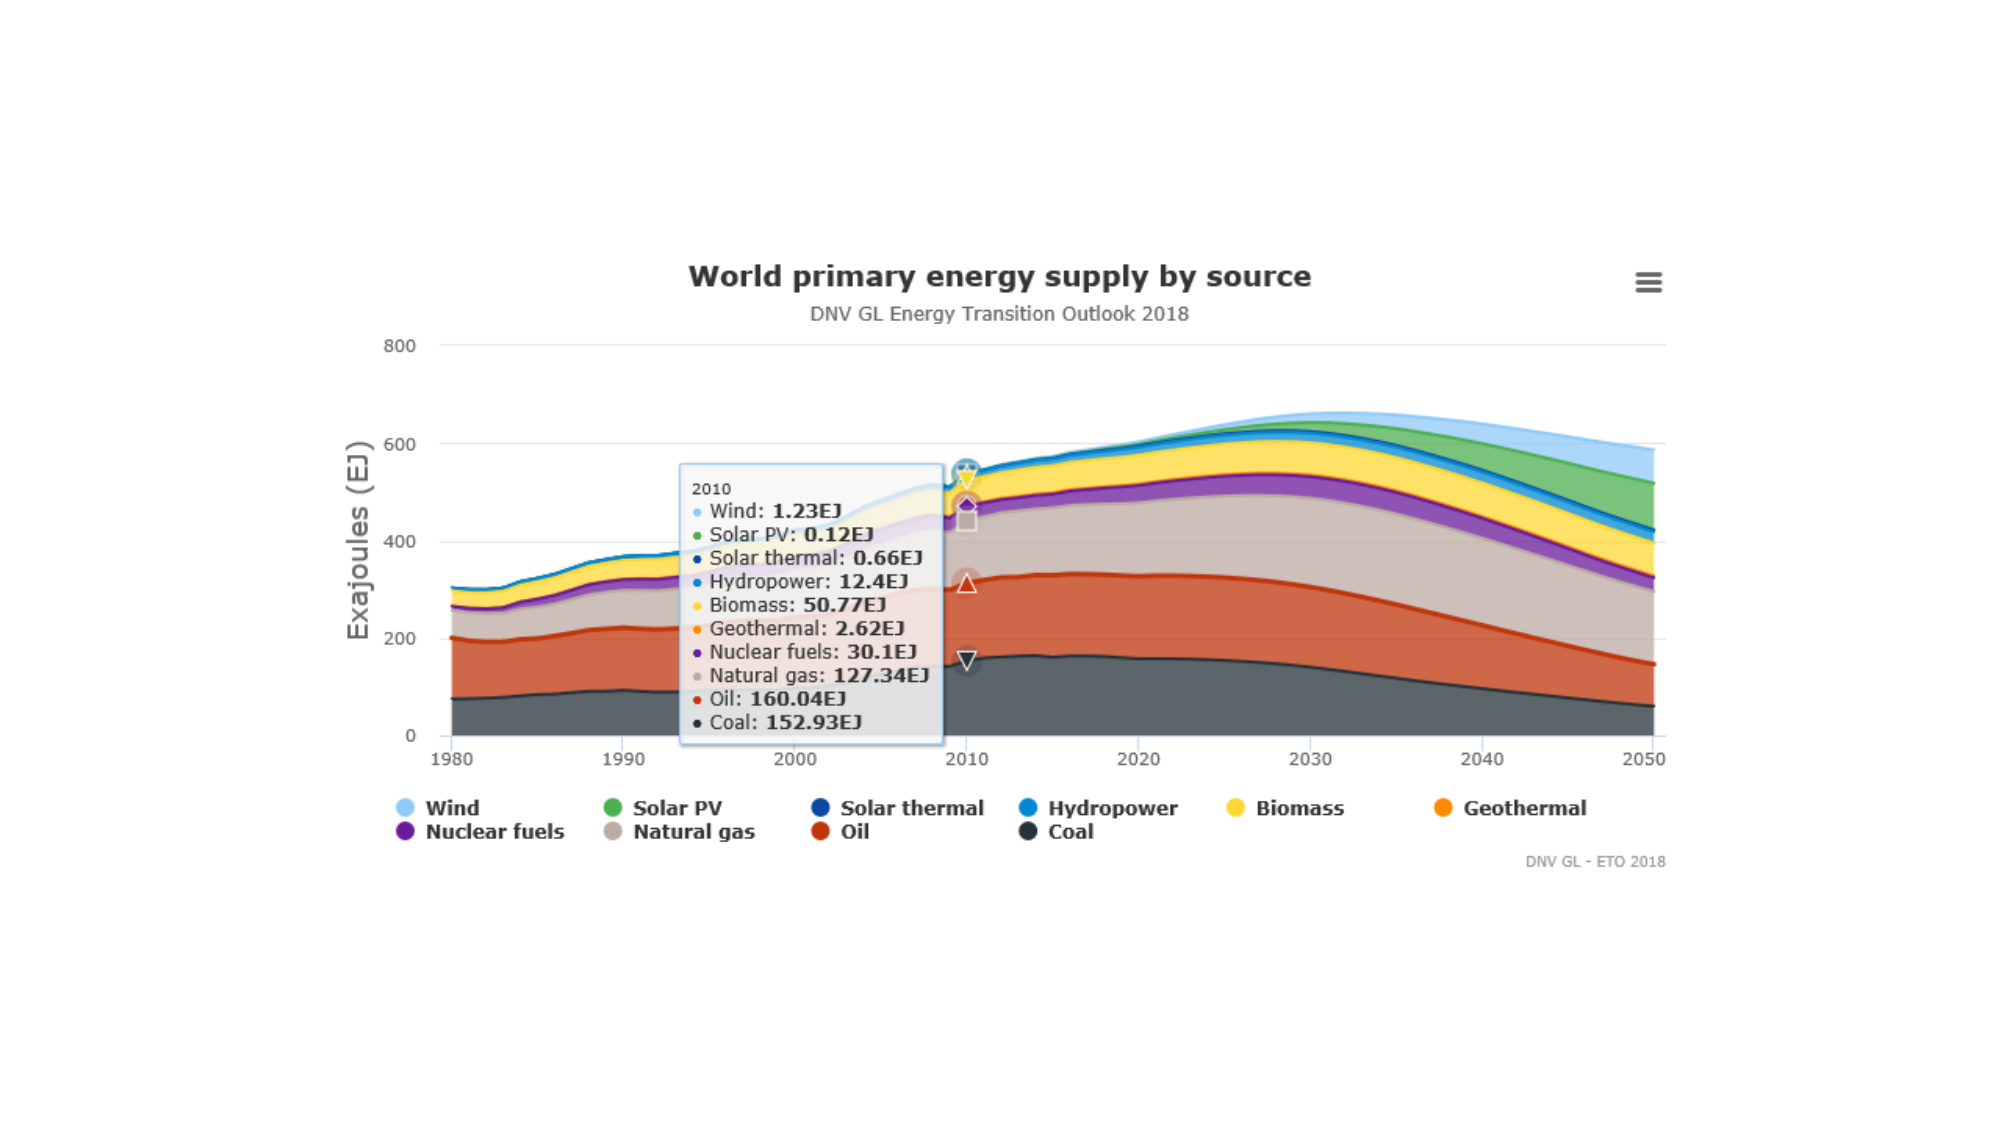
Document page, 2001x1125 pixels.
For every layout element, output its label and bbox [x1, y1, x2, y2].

picture [318, 249, 1682, 875]
